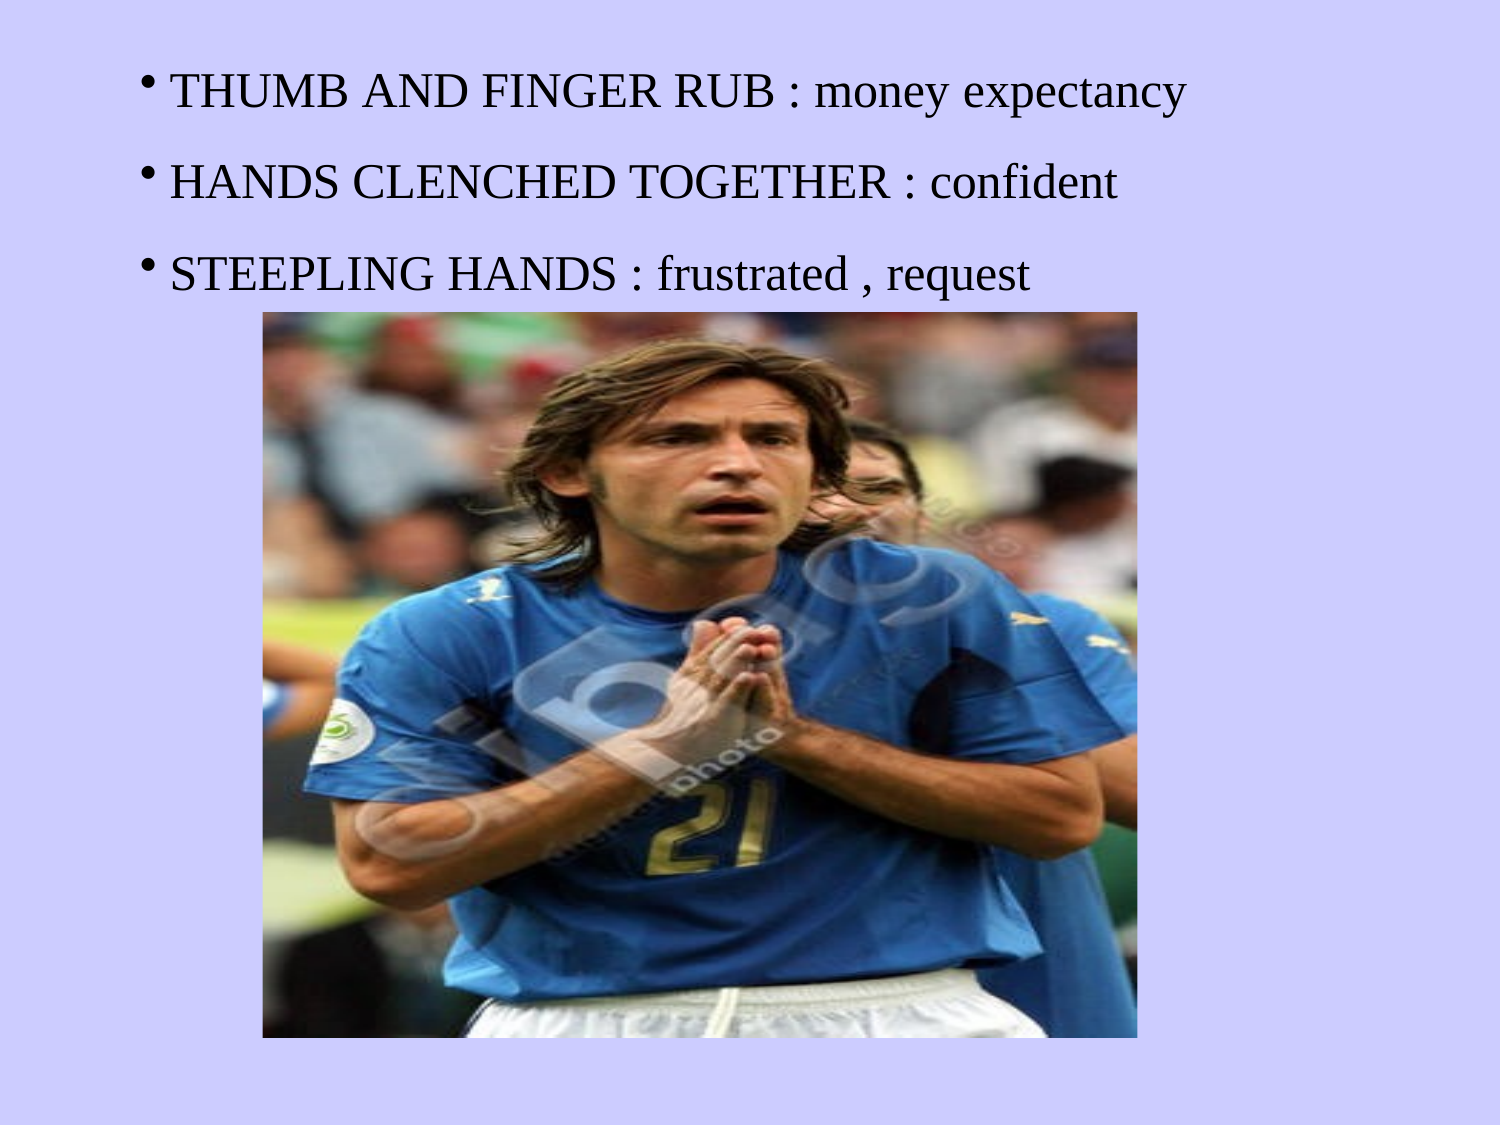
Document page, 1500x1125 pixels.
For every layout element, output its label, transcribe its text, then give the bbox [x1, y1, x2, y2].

text_box [262, 312, 1138, 1038]
text_box THUMB AND FINGER RUB : money expectancy HANDS CLENCHED TOGETHER : confident STEEPLING HANDS : frustrated , request [137, 24, 1193, 301]
